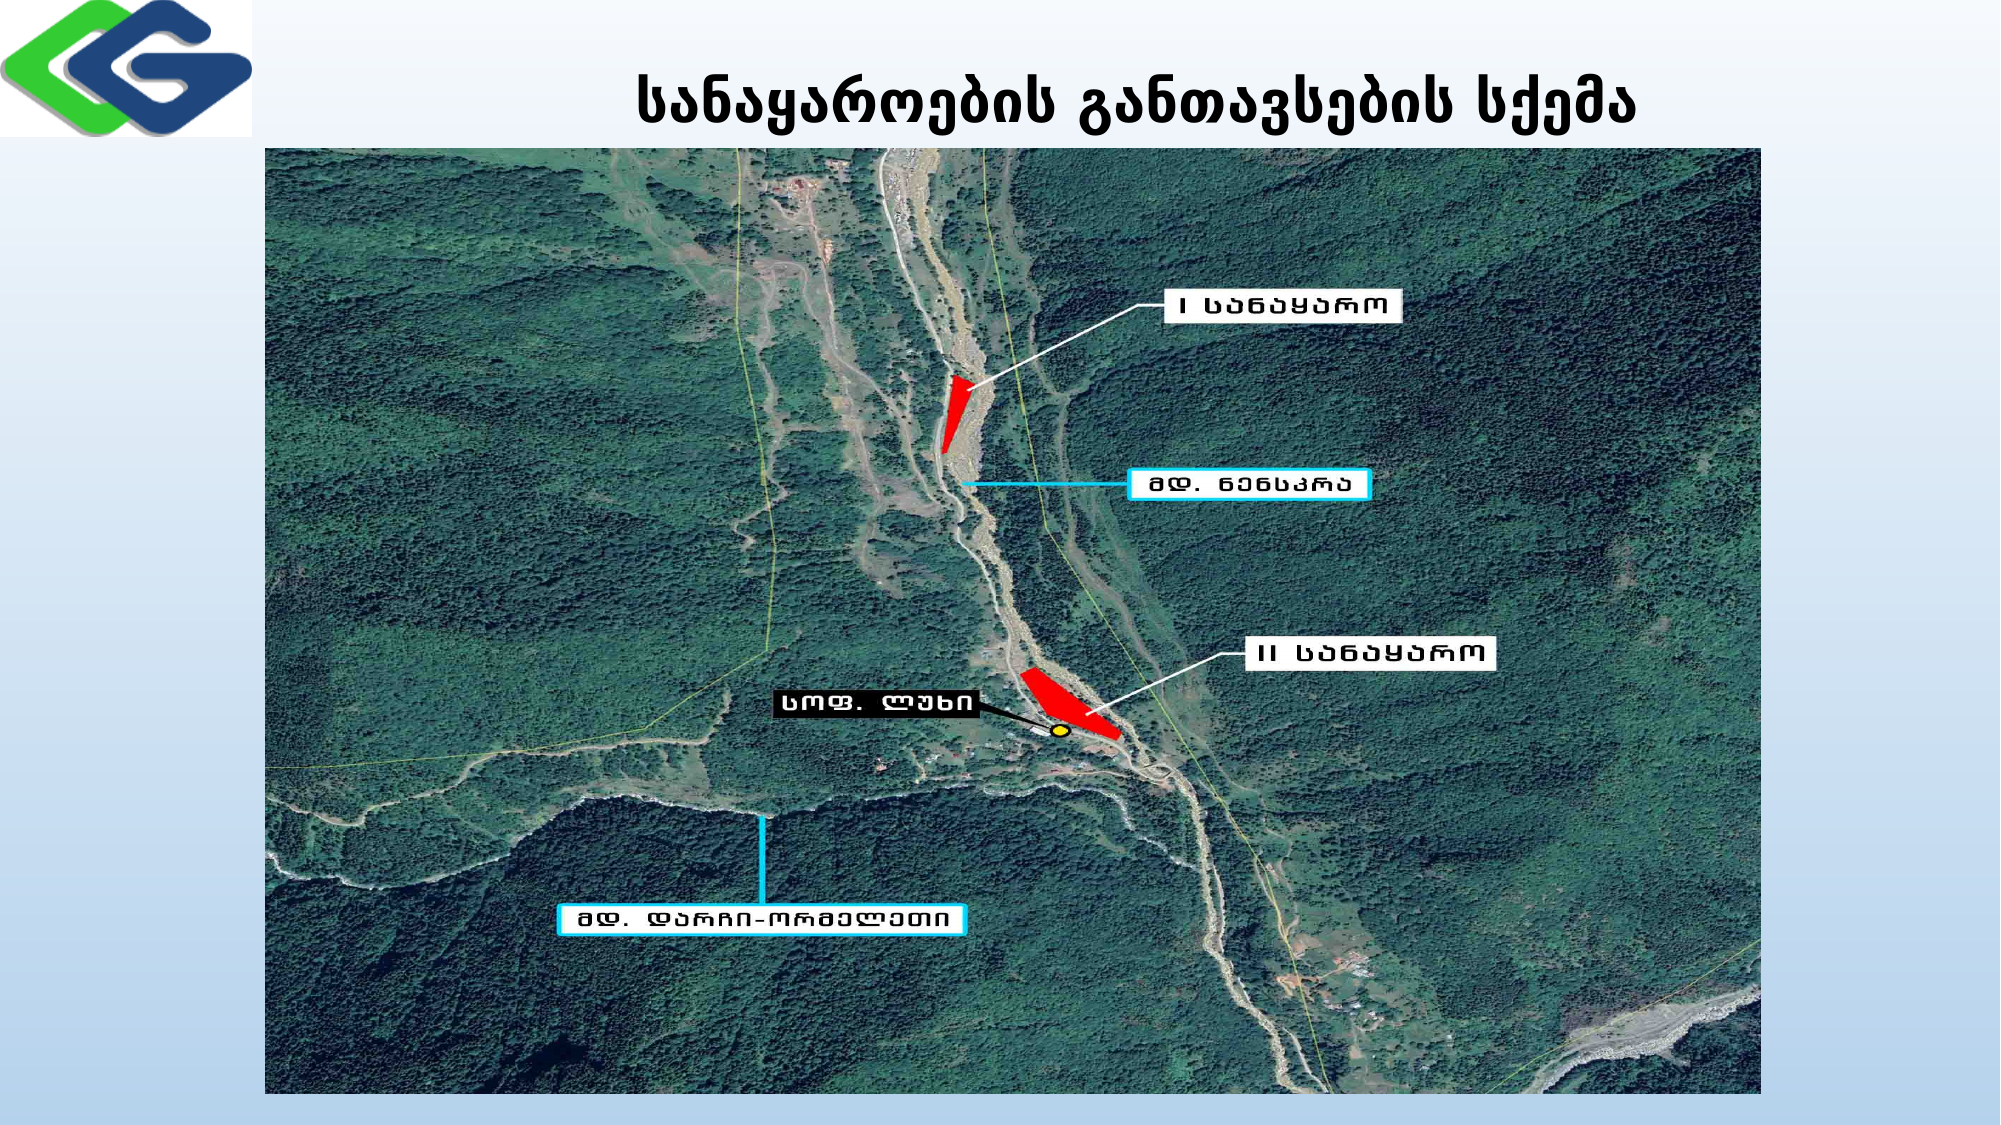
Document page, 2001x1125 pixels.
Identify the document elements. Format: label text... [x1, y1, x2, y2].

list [265, 148, 1761, 1094]
title სანაყაროების განთავსების სქემა [412, 59, 1863, 149]
picture [0, 0, 252, 137]
